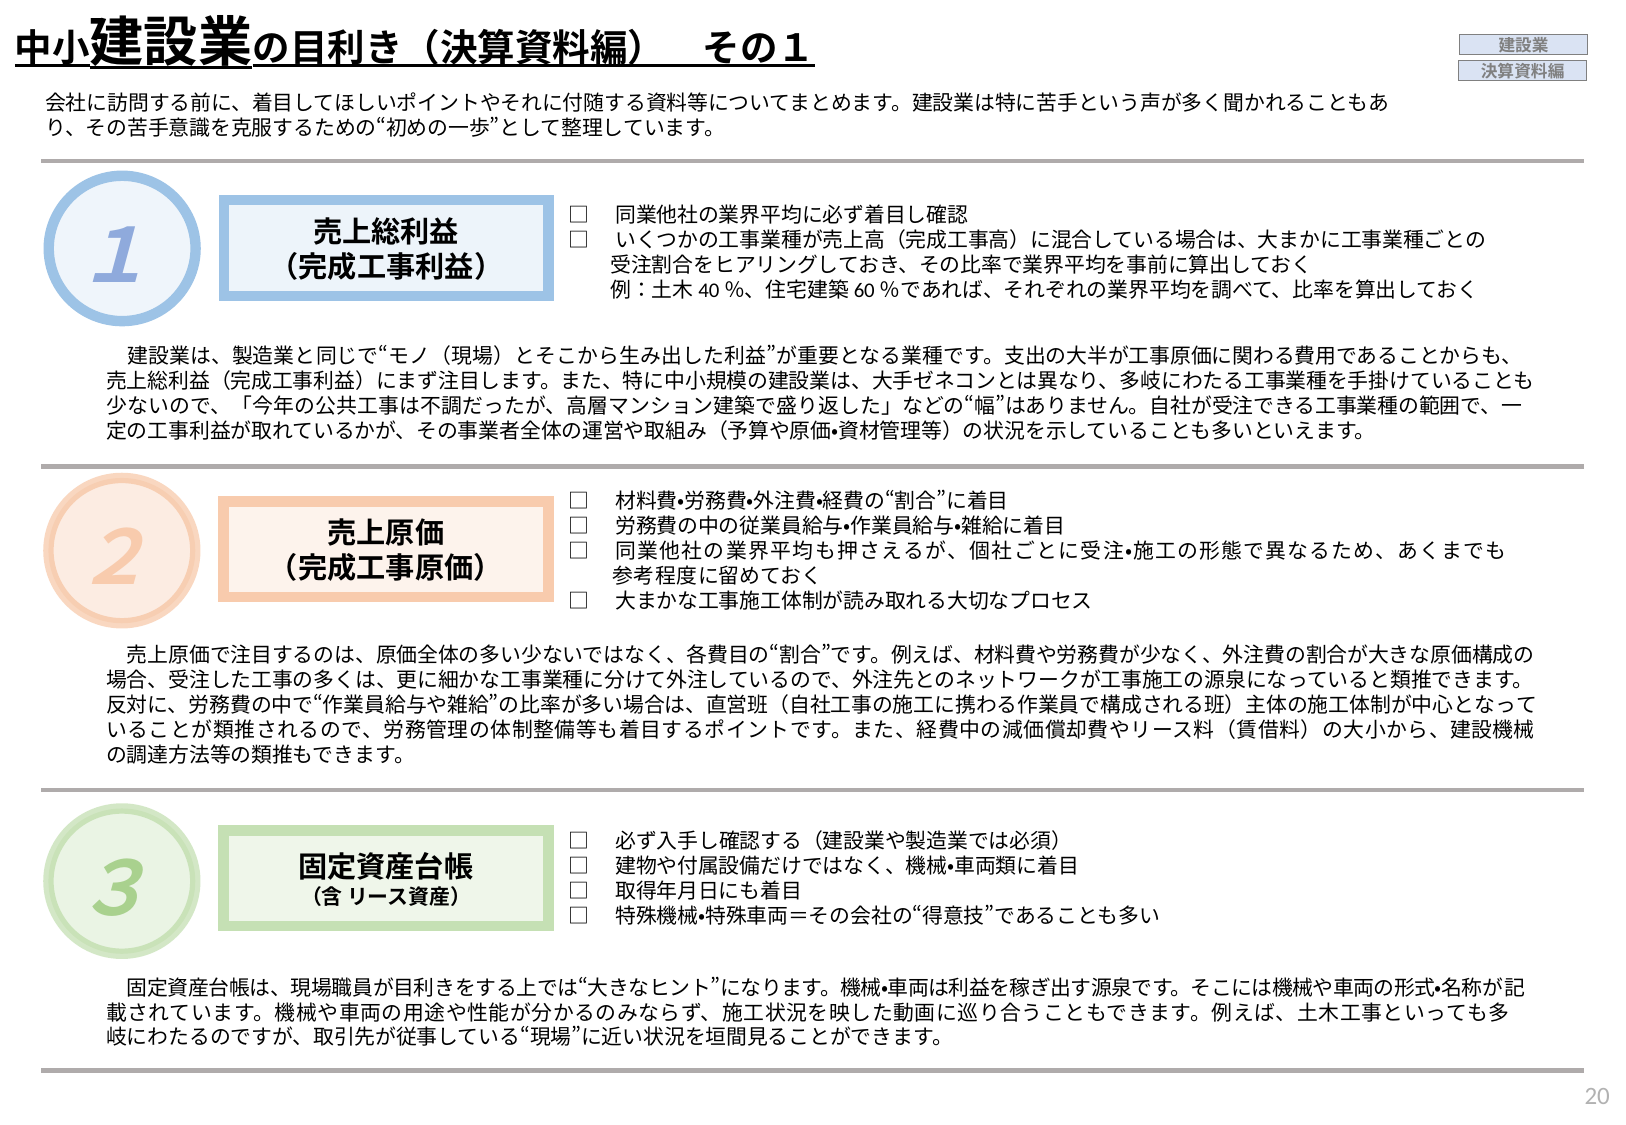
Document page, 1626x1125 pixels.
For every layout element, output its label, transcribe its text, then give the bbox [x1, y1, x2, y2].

slide_number 19 [1545, 1065, 1625, 1125]
text_box □ 必ず入手し確認する（建設業や製造業では必須） □ 建物や付属設備だけではなく、機械・車両類に着目 □ 取得年月日にも着目 □ 特殊機械・特殊車両＝その会社の“得意技”であることも多い [554, 820, 1512, 935]
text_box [48, 175, 240, 322]
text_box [48, 808, 239, 954]
text_box 建設業 [1459, 34, 1588, 55]
text_box 固定資産台帳 （含 リース資産） [239, 829, 549, 927]
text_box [48, 477, 239, 624]
text_box 売上原価 （完成工事原価） [239, 500, 549, 598]
text_box 決算資料編 [1458, 60, 1587, 81]
text_box 売上総利益 （完成工事利益） [240, 199, 550, 297]
text_box 建設業は、製造業と同じで“モノ（現場）とそこから生み出した利益”が重要となる業種です。支出の大半が工事原価に関わる費用であることからも、売上総利益（完成工事利益）にまず注目します。また、特に中小規模の建設業は、大手ゼネコンとは異なり、多岐にわたる工事業種を手掛けていることも少ないので、「今年の公共工事は不調だったが、高層マンション建築で盛り返した」などの“幅”はありません。自社が受注できる工事業種の範囲で、一定の工事利益が取れているかが、その事業者全体の運営や取組み（予算や原価・資材管理等）の状況を示していることも多いといえます。 [91, 335, 1555, 450]
text_box 売上原価で注目するのは、原価全体の多い少ないではなく、各費目の“割合”です。例えば、材料費や労務費が少なく、外注費の割合が大きな原価構成の場合、受注した工事の多くは、更に細かな工事業種に分けて外注しているので、外注先とのネットワークが工事施工の源泉になっていると類推できます。反対に、労務費の中で“作業員給与や雑給”の比率が多い場合は、直営班（自社工事の施工に携わる作業員で構成される班）主体の施工体制が中心となっていることが類推されるので、労務管理の体制整備等も着目するポイントです。また、経費中の減価償却費やリース料（賃借料）の大小から、建設機械の調達方法等の類推もできます。 [91, 634, 1555, 775]
text_box □ 材料費・労務費・外注費・経費の“割合”に着目 □ 労務費の中の従業員給与・作業員給与・雑給に着目 □ 同業他社の業界平均も押さえるが、個社ごとに受注・施工の形態で異なるため、あくまでも 参考程度に留めておく □ 大まかな工事施工体制が読み取れる大切なプロセス [554, 480, 1603, 621]
text_box 会社に訪問する前に、着目してほしいポイントやそれに付随する資料等についてまとめます。建設業は特に苦手という声が多く聞かれることもあり、その苦手意識を克服するための“初めの一歩”として整理しています。 [30, 82, 1413, 147]
text_box □ 同業他社の業界平均に必ず着目し確認 □ いくつかの工事業種が売上高（完成工事高）に混合している場合は、大まかに工事業種ごとの 受注割合をヒアリングしておき、その比率で業界平均を事前に算出しておく 例：土木40％、住宅建築60％であれば、それぞれの業界平均を調べて、比率を算出しておく [554, 194, 1512, 310]
text_box 中小建設業の目利き（決算資料編） その１ [0, 0, 1058, 80]
text_box 固定資産台帳は、現場職員が目利きをする上では“大きなヒント”になります。機械・車両は利益を稼ぎ出す源泉です。そこには機械や車両の形式・名称が記載されています。機械や車両の用途や性能が分かるのみならず、施工状況を映した動画に巡り合うこともできます。例えば、土木工事といっても多岐にわたるのですが、取引先が従事している“現場”に近い状況を垣間見ることができます。 [91, 966, 1541, 1057]
